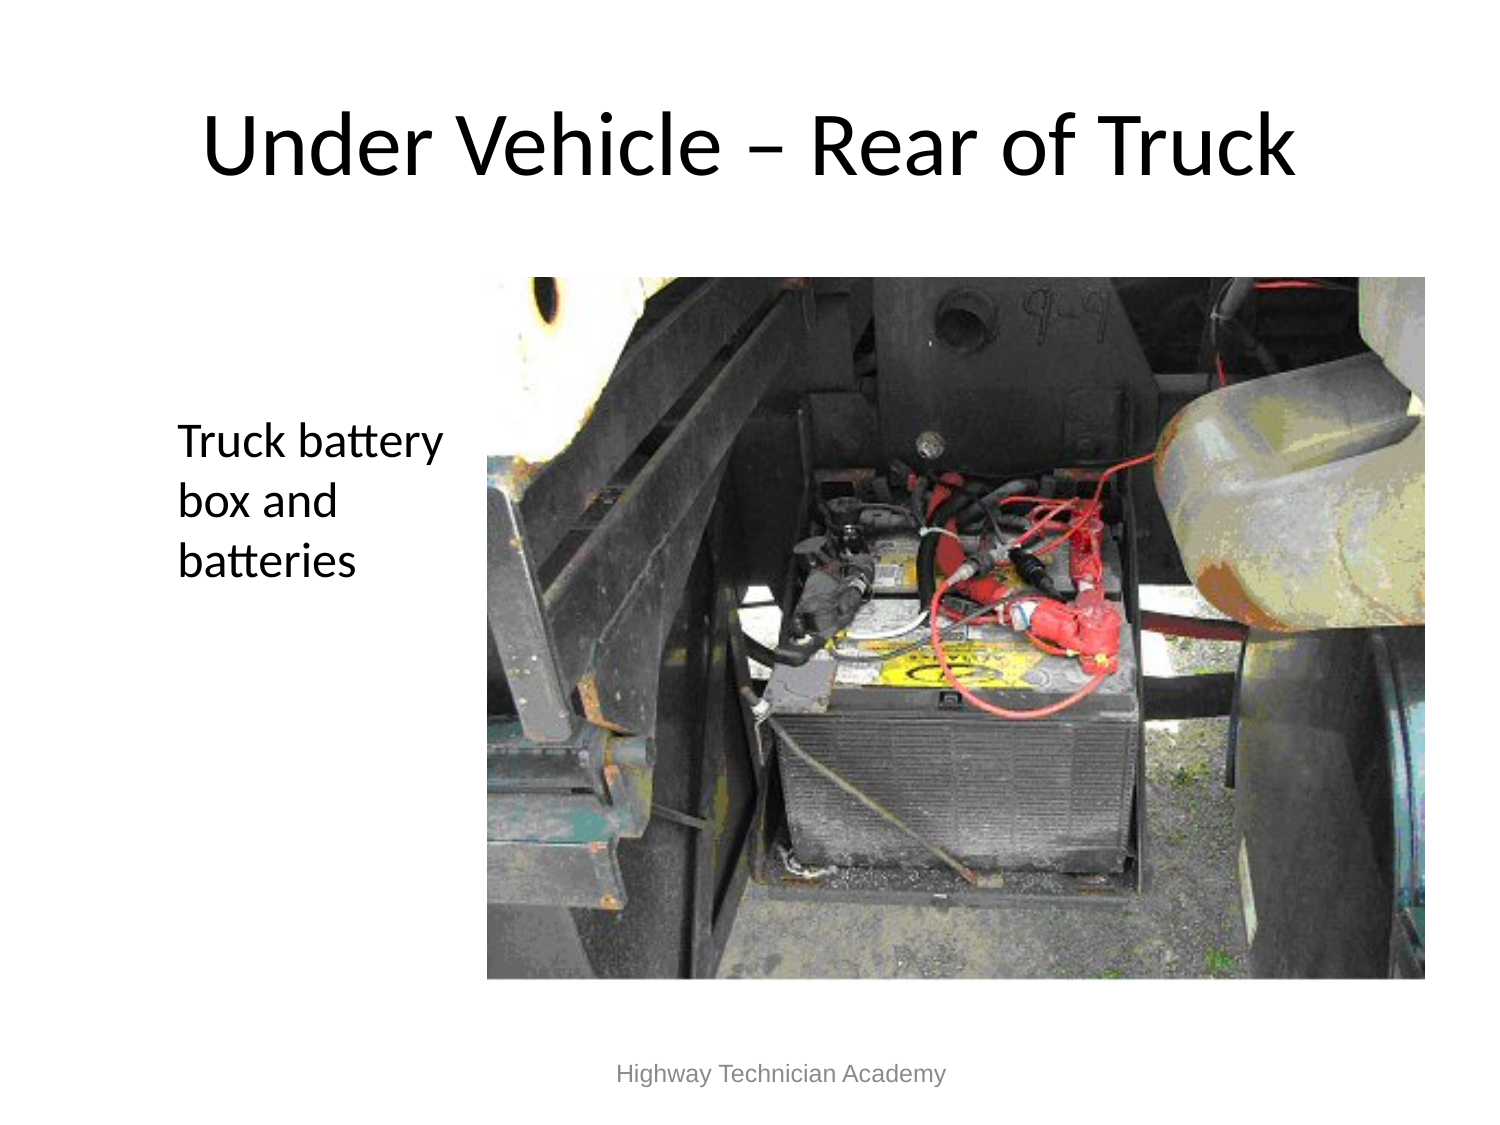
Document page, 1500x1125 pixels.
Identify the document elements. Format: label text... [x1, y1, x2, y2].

text_box Truck battery box and batteries [162, 399, 475, 595]
picture [487, 276, 1426, 982]
footer Highway Technician Academy [512, 1042, 988, 1103]
title Under Vehicle – Rear of Truck [75, 45, 1425, 233]
